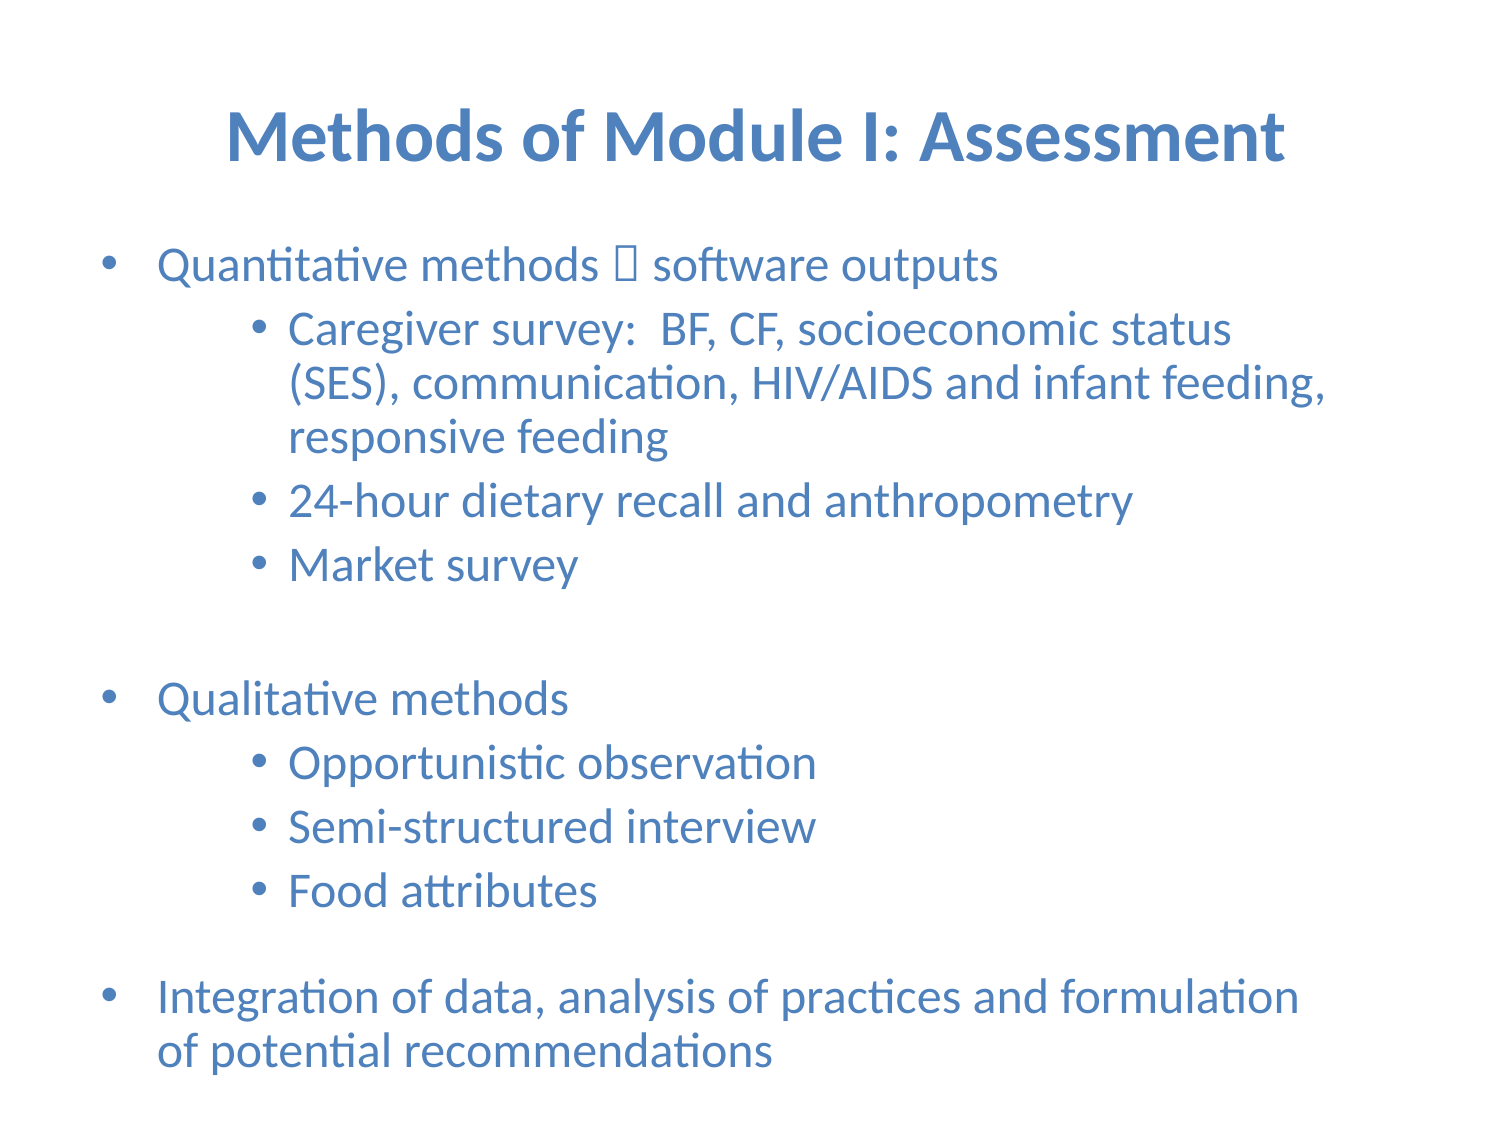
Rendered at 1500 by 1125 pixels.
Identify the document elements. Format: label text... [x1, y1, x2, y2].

title Methods of Module I: Assessment [74, 37, 1438, 226]
list Quantitative methods  software outputs Caregiver survey: BF, CF, socioeconomic status (SES), communication, HIV/AIDS and infant feeding, responsive feeding 24-hour dietary recall and anthropometry Market survey Qualitative methods Opportunistic observation Semi-structured interview Food attributes Integration of data, analysis of practices and formulation of potential recommendations [85, 230, 1366, 951]
